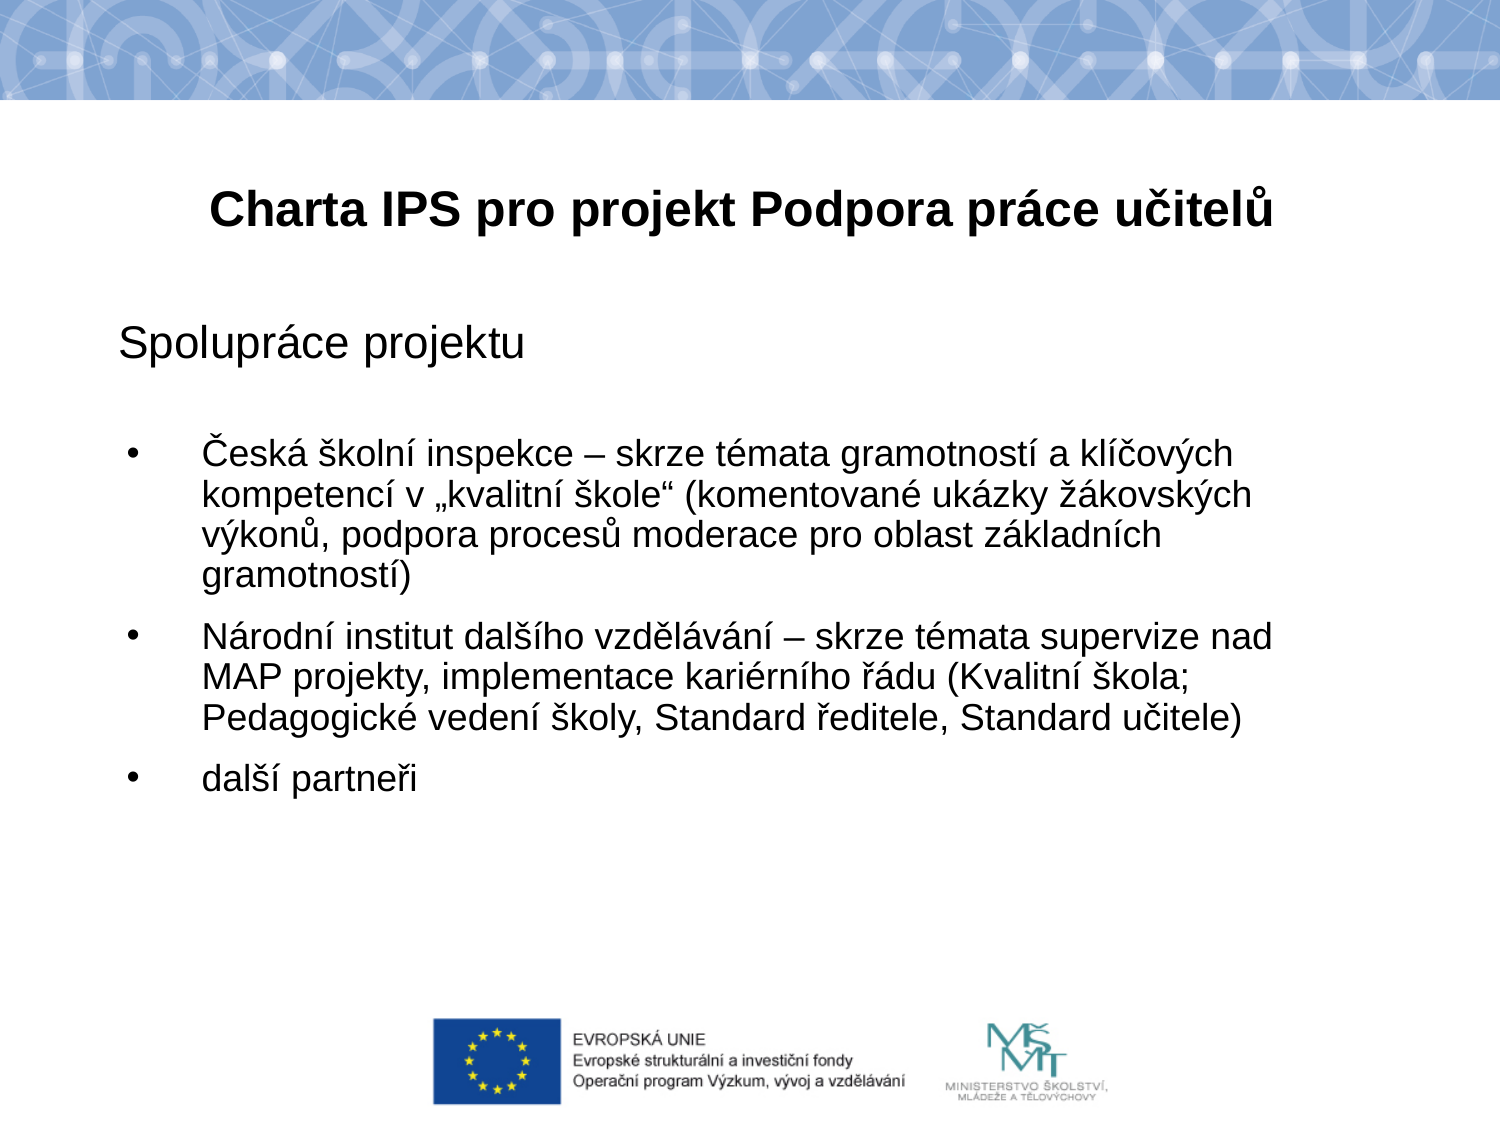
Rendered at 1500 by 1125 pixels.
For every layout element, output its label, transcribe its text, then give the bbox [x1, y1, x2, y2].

text_box Charta IPS pro projekt Podpora práce učitelů [83, 169, 1402, 245]
text_box Spolupráce projektu [103, 311, 1379, 376]
text_box Česká školní inspekce – skrze témata gramotností a klíčových kompetencí v „kvalitní škole“ (komentované ukázky žákovských výkonů, podpora procesů moderace pro oblast základních gramotností) Národní institut dalšího vzdělávání – skrze témata supervize nad MAP projekty, implementace kariérního řádu (Kvalitní škola; Pedagogické vedení školy, Standard ředitele, Standard učitele) další partneři [111, 426, 1379, 866]
picture [388, 977, 1145, 1125]
picture [0, 0, 1500, 101]
